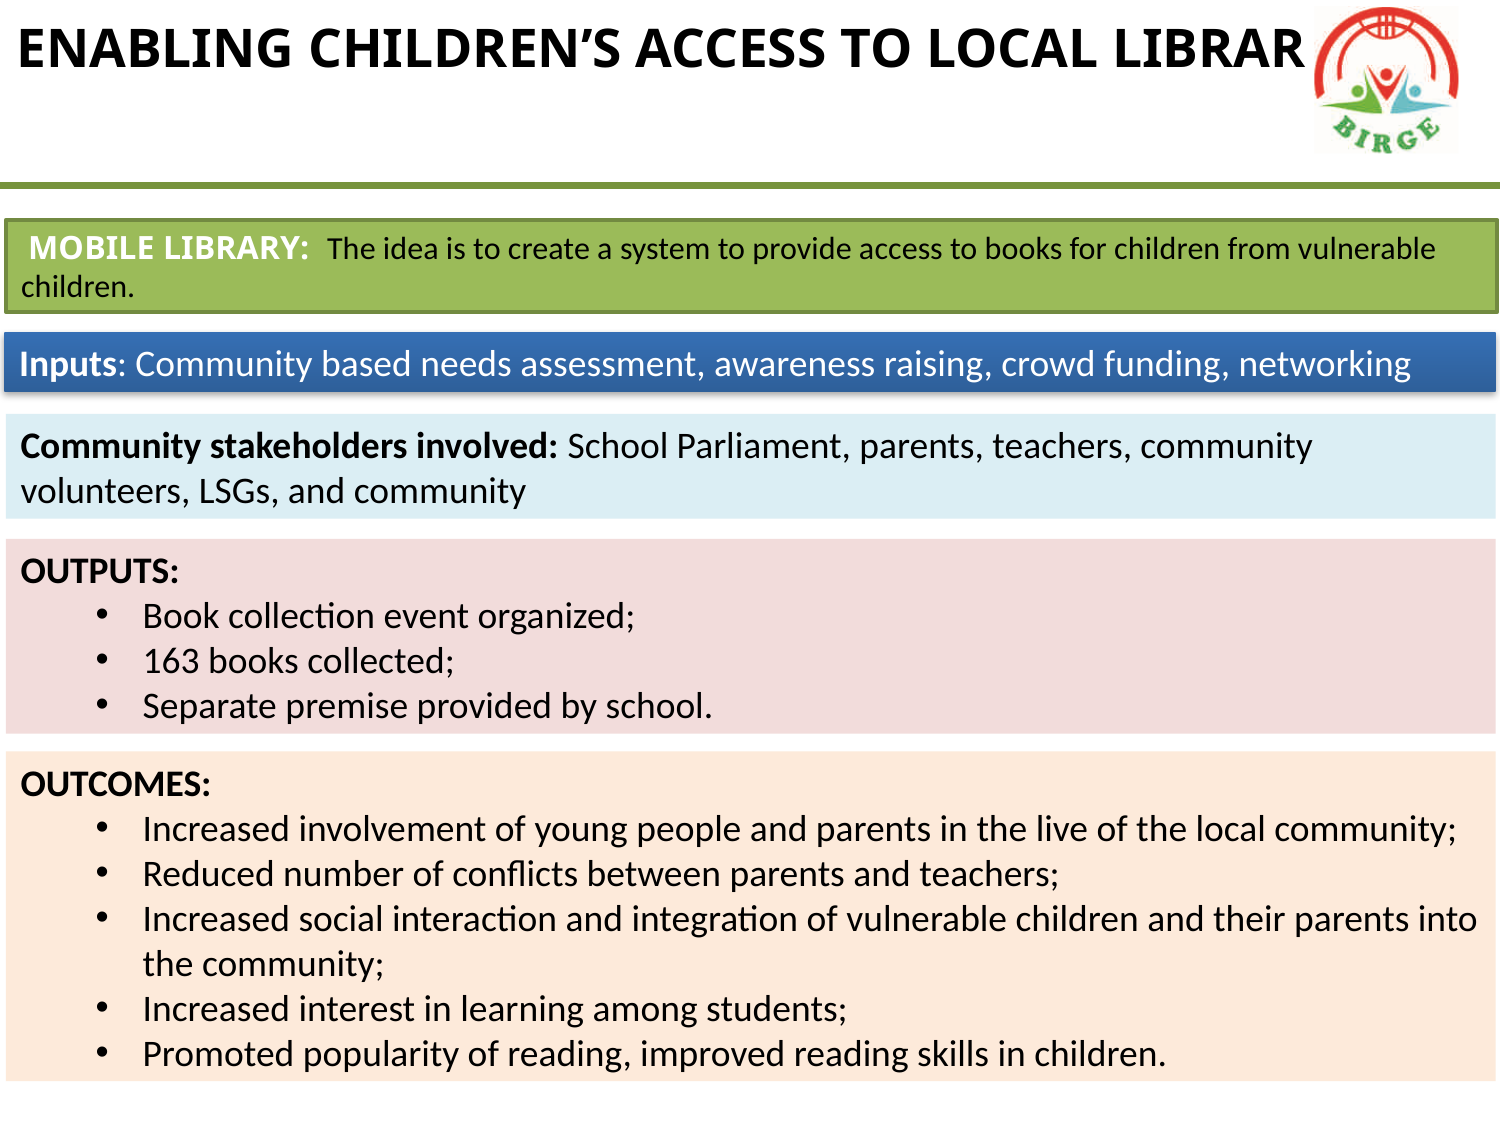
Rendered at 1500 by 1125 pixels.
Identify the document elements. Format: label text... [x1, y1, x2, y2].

text_box OUTCOMES: Increased involvement of young people and parents in the live of the local community; Reduced number of conflicts between parents and teachers; Increased social interaction and integration of vulnerable children and their parents into the community; Increased interest in learning among students; Promoted popularity of reading, improved reading skills in children. [5, 751, 1496, 1082]
text_box Inputs: Community based needs assessment, awareness raising, crowd funding, networking [4, 332, 1496, 392]
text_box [0, 6, 1500, 186]
text_box OUTPUTS: Book collection event organized; 163 books collected; Separate premise provided by school. [5, 538, 1496, 734]
text_box Mobile library: The idea is to create a system to provide access to books for children from vulnerable children. [4, 218, 1499, 314]
text_box Community stakeholders involved: School Parliament, parents, teachers, community volunteers, LSGs, and community [5, 413, 1496, 519]
